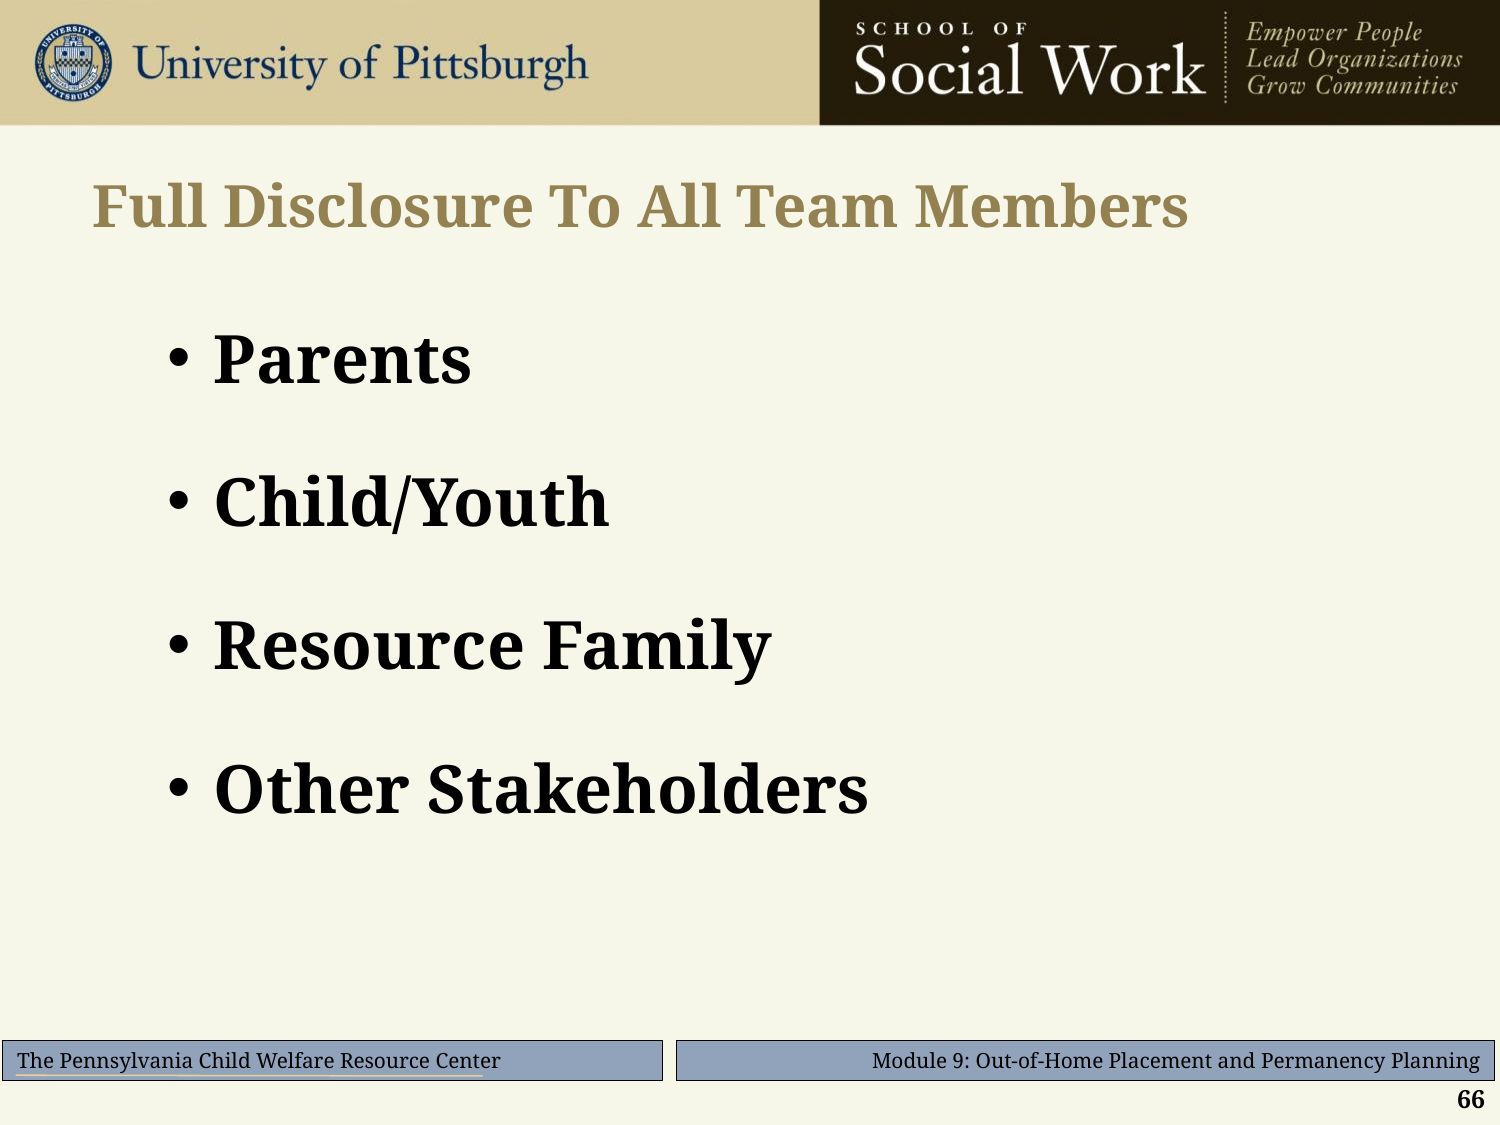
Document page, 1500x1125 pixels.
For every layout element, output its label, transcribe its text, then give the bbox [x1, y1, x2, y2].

list Parents Child/Youth Resource Family Other Stakeholders [76, 308, 1431, 1037]
picture [0, 0, 1500, 1125]
slide_number 66 [1332, 1085, 1500, 1117]
title Full Disclosure To All Team Members [76, 129, 1428, 278]
